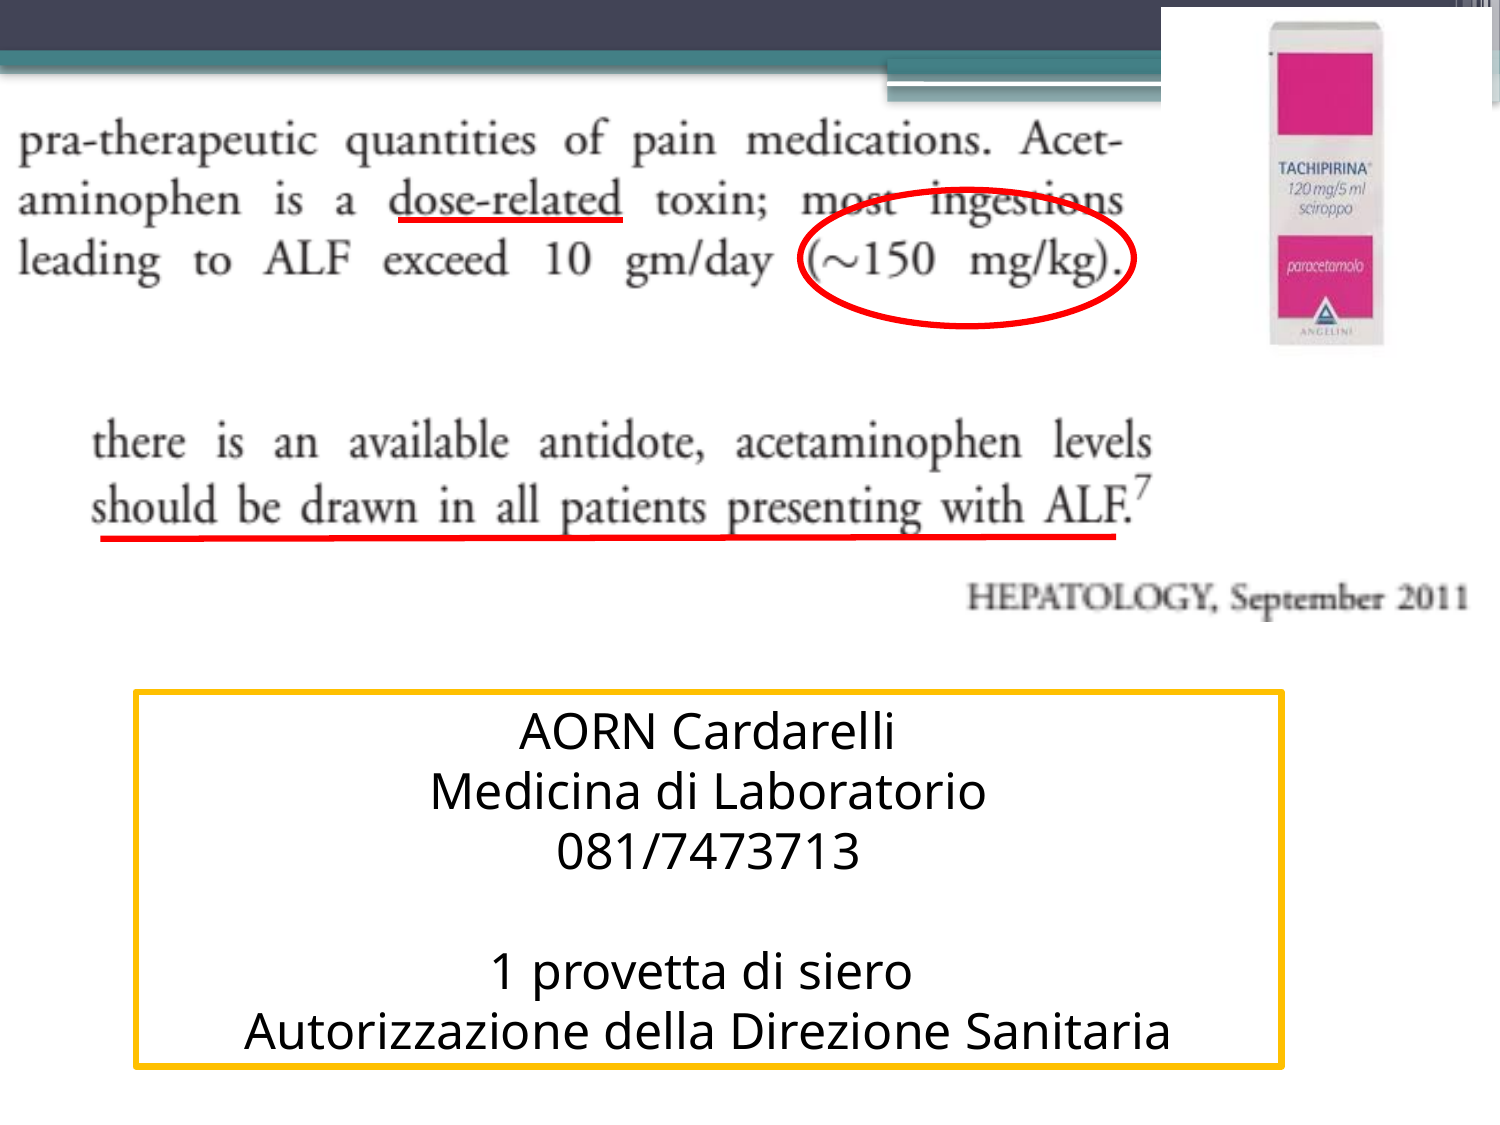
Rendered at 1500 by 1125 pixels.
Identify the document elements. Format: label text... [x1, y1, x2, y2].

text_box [100, 536, 1117, 540]
text_box [833, 301, 1101, 328]
picture [77, 408, 1162, 544]
picture [957, 561, 1490, 622]
text_box AORN Cardarelli Medicina di Laboratorio 081/7473713 1 provetta di siero Autorizzazione della Direzione Sanitaria [135, 691, 1282, 1067]
picture [8, 113, 1135, 291]
picture [1160, 7, 1492, 360]
